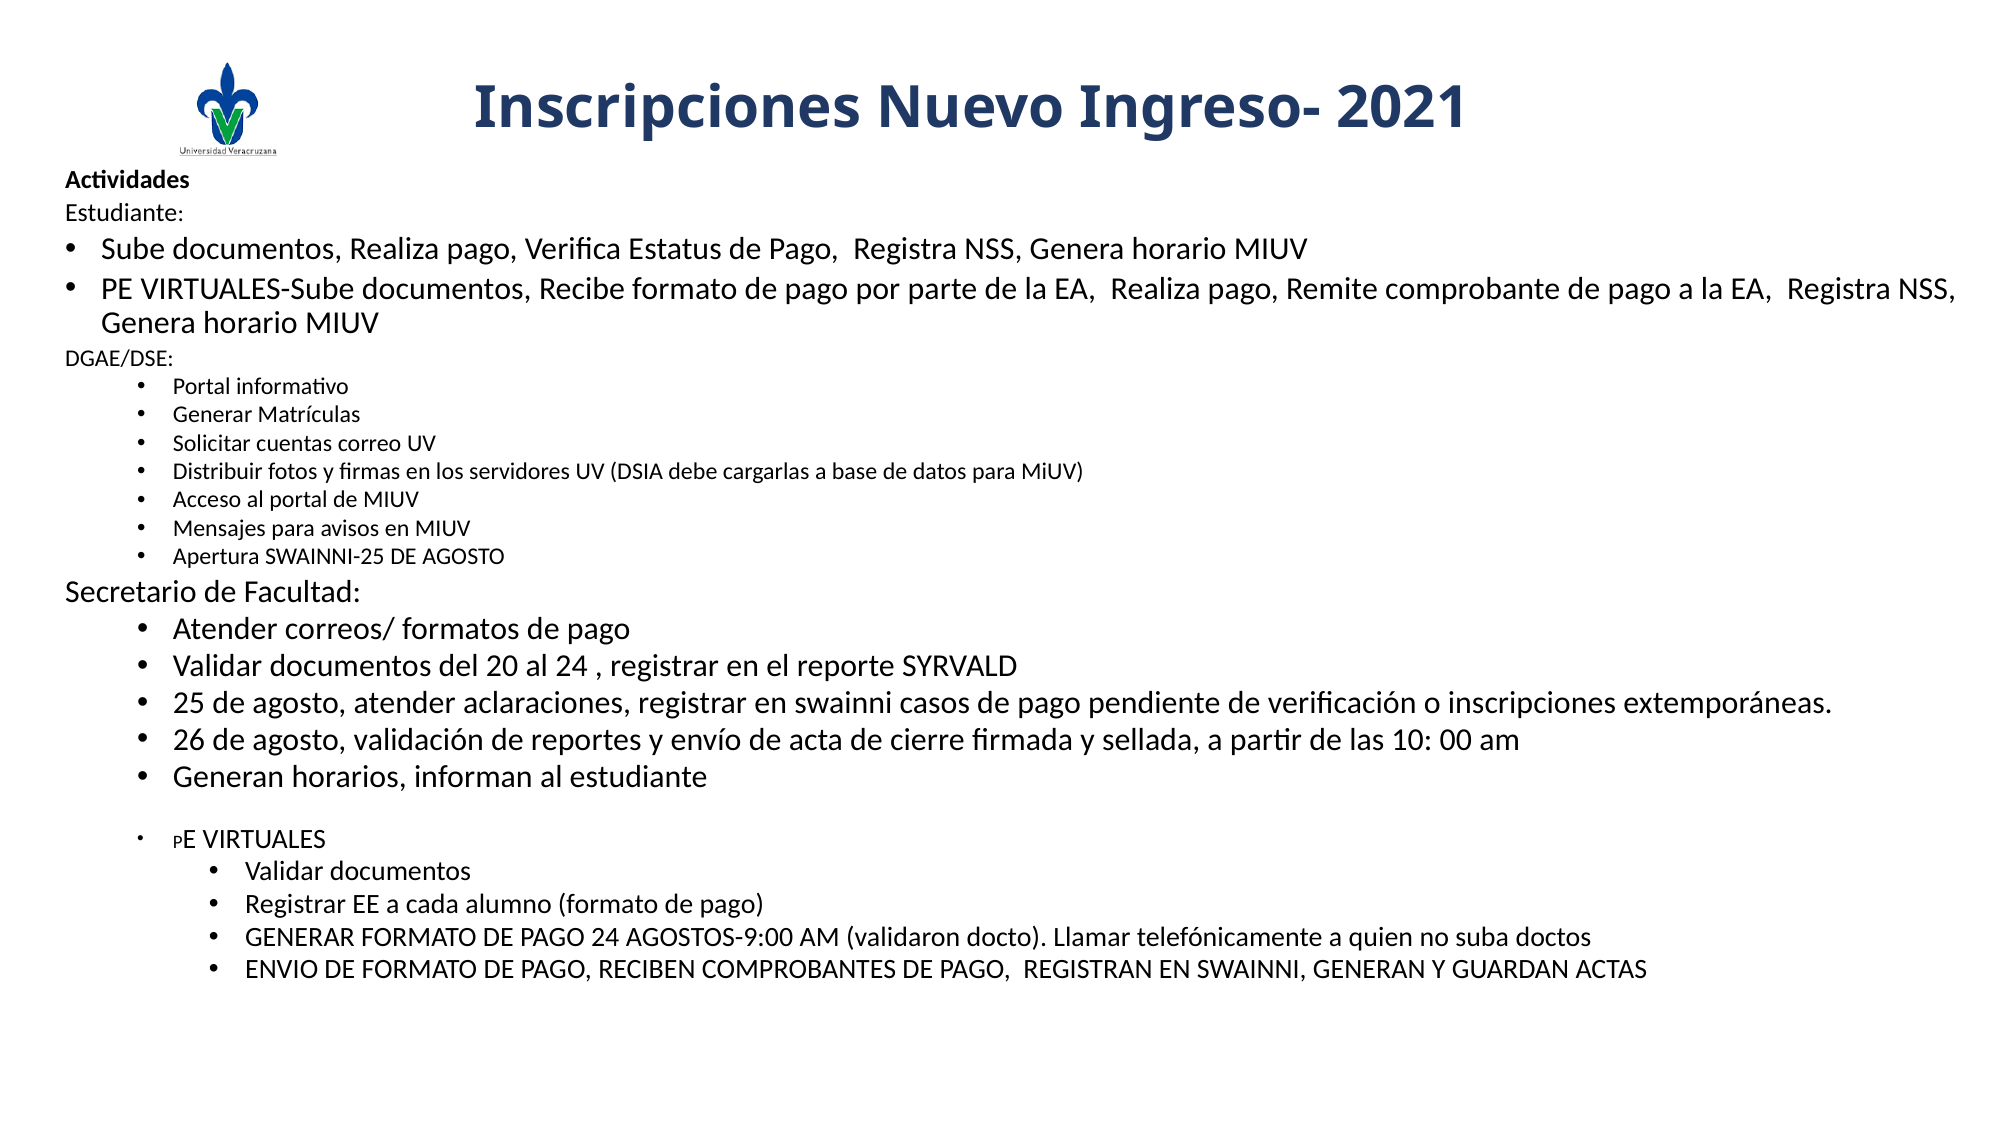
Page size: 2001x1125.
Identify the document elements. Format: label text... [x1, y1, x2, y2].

text_box Inscripciones Nuevo Ingreso- 2021 [459, 61, 1485, 192]
list Actividades Estudiante: Sube documentos, Realiza pago, Verifica Estatus de Pago, Registra NSS, Genera horario MIUV PE VIRTUALES-Sube documentos, Recibe formato de pago por parte de la EA, Realiza pago, Remite comprobante de pago a la EA, Registra NSS, Genera horario MIUV DGAE/DSE: Portal informativo Generar Matrículas Solicitar cuentas correo UV Distribuir fotos y firmas en los servidores UV (DSIA debe cargarlas a base de datos para MiUV) Acceso al portal de MIUV Mensajes para avisos en MIUV Apertura SWAINNI-25 DE AGOSTO Secretario de Facultad: Atender correos/ formatos de pago Validar documentos del 20 al 24 , registrar en el reporte SYRVALD 25 de agosto, atender aclaraciones, registrar en swainni casos de pago pendiente de verificación o inscripciones extemporáneas. 26 de agosto, validación de reportes y envío de acta de cierre firmada y sellada, a partir de las 10: 00 am Generan horarios, informan al estudiante PE VIRTUALES Validar documentos Registrar EE a cada alumno (formato de pago) GENERAR FORMATO DE PAGO 24 AGOSTOS-9:00 AM (validaron docto). Llamar telefónicamente a quien no suba doctos ENVIO DE FORMATO DE PAGO, RECIBEN COMPROBANTES DE PAGO, REGISTRAN EN SWAINNI, GENERAN Y GUARDAN ACTAS [50, 158, 1974, 1004]
picture [91, 60, 364, 159]
